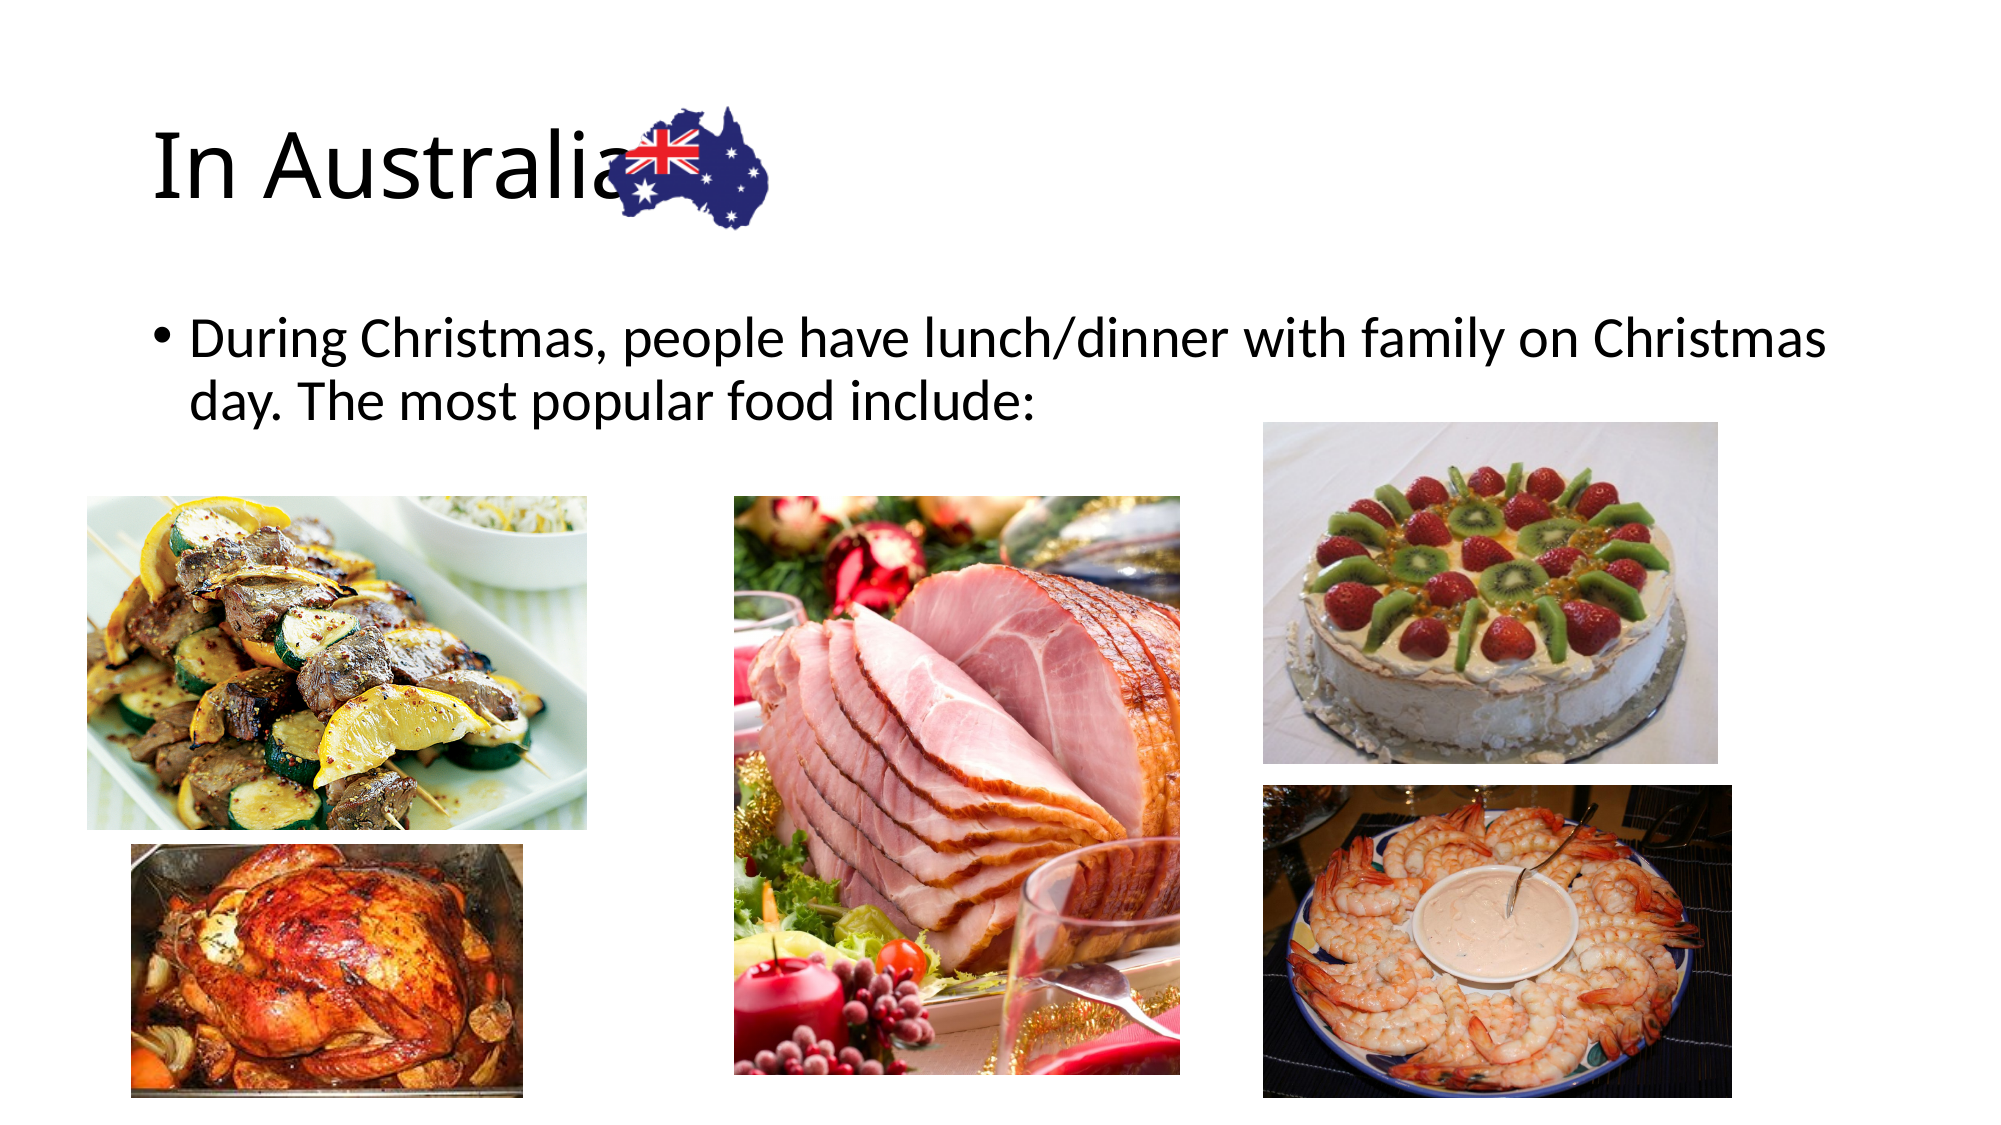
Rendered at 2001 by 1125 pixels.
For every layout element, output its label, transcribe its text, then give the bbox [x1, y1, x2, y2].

picture [131, 844, 523, 1098]
list During Christmas, people have lunch/dinner with family on Christmas day. The most popular food include: [137, 299, 1863, 1014]
picture [1263, 422, 1718, 764]
picture [734, 496, 1180, 1075]
picture [1263, 785, 1732, 1098]
picture [87, 496, 587, 830]
title In Australia [137, 59, 1863, 278]
picture [586, 67, 790, 271]
